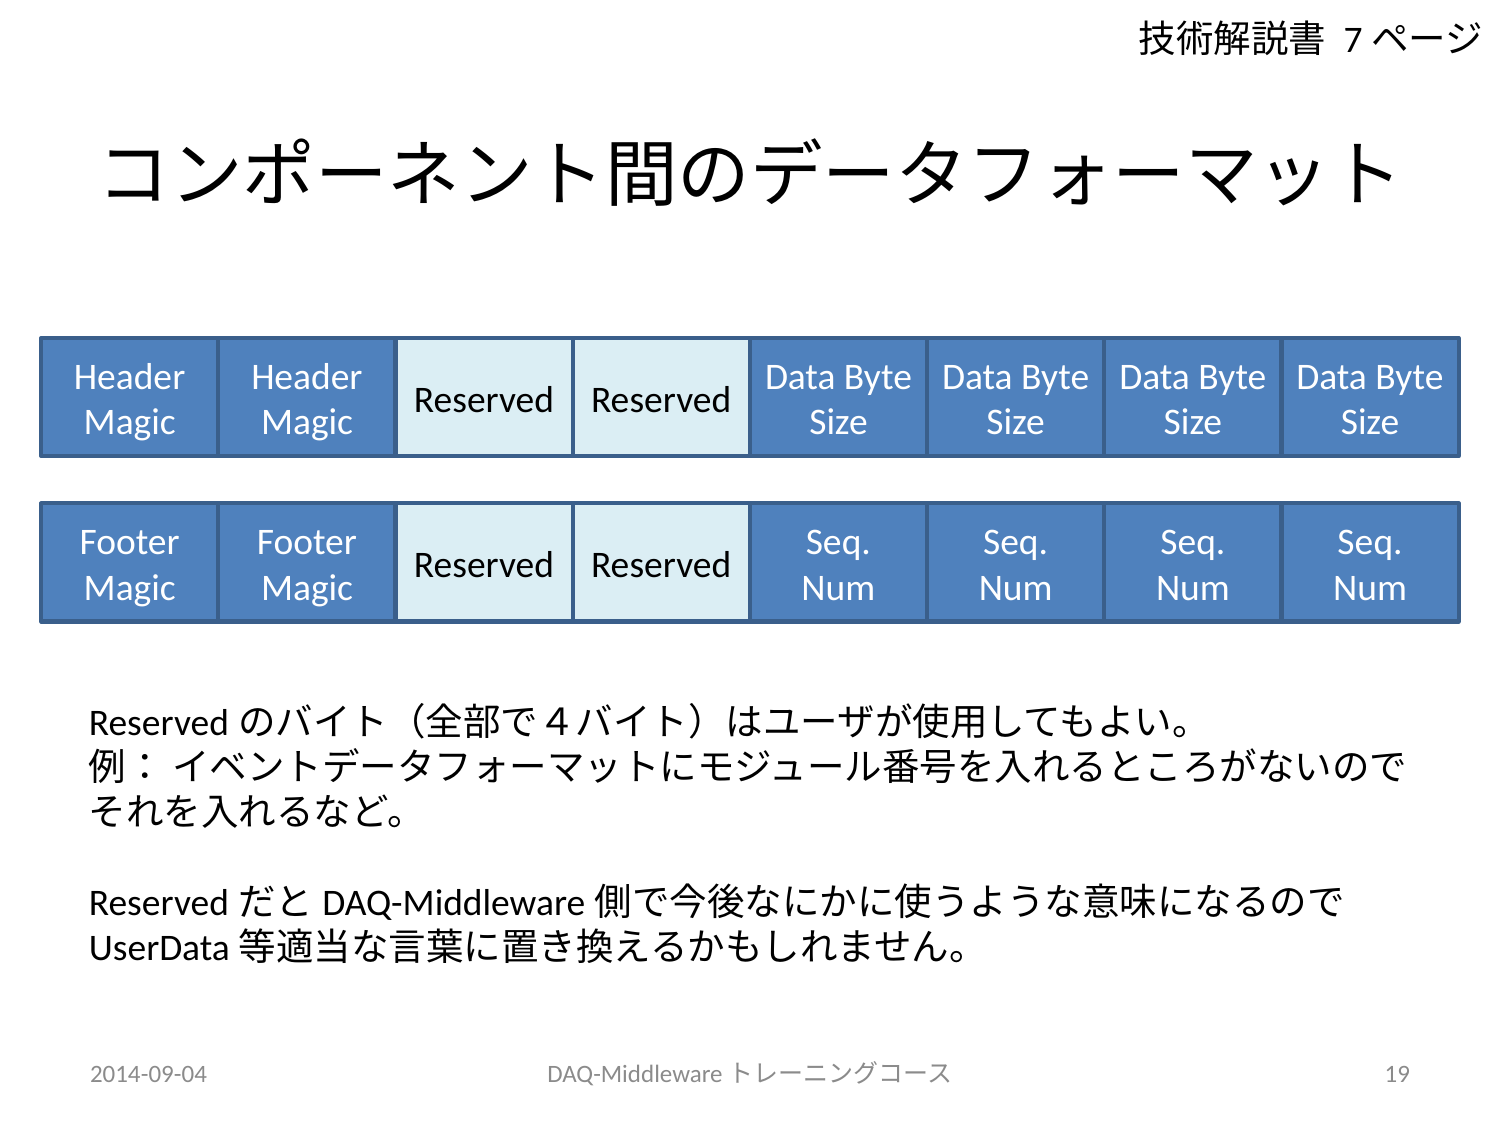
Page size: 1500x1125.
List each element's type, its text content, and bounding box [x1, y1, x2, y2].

text_box Reservedのバイト（全部で４バイト）はユーザが使用してもよい。 例： イベントデータフォーマットにモジュール番号を入れるところがないので それを入れるなど。 ReservedだとDAQ-Middleware側で今後なにかに使うような意味になるので UserData等適当な言葉に置き換えるかもしれません。 [74, 690, 1423, 976]
slide_number 19 [1074, 1042, 1425, 1103]
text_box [41, 337, 1459, 457]
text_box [41, 503, 1459, 622]
title コンポーネント間のデータフォーマット [75, 78, 1425, 266]
footer DAQ-Middlewareトレーニングコース [472, 1042, 1028, 1103]
text_box 技術解説書 7ページ [1123, 7, 1498, 67]
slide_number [75, 1042, 425, 1103]
